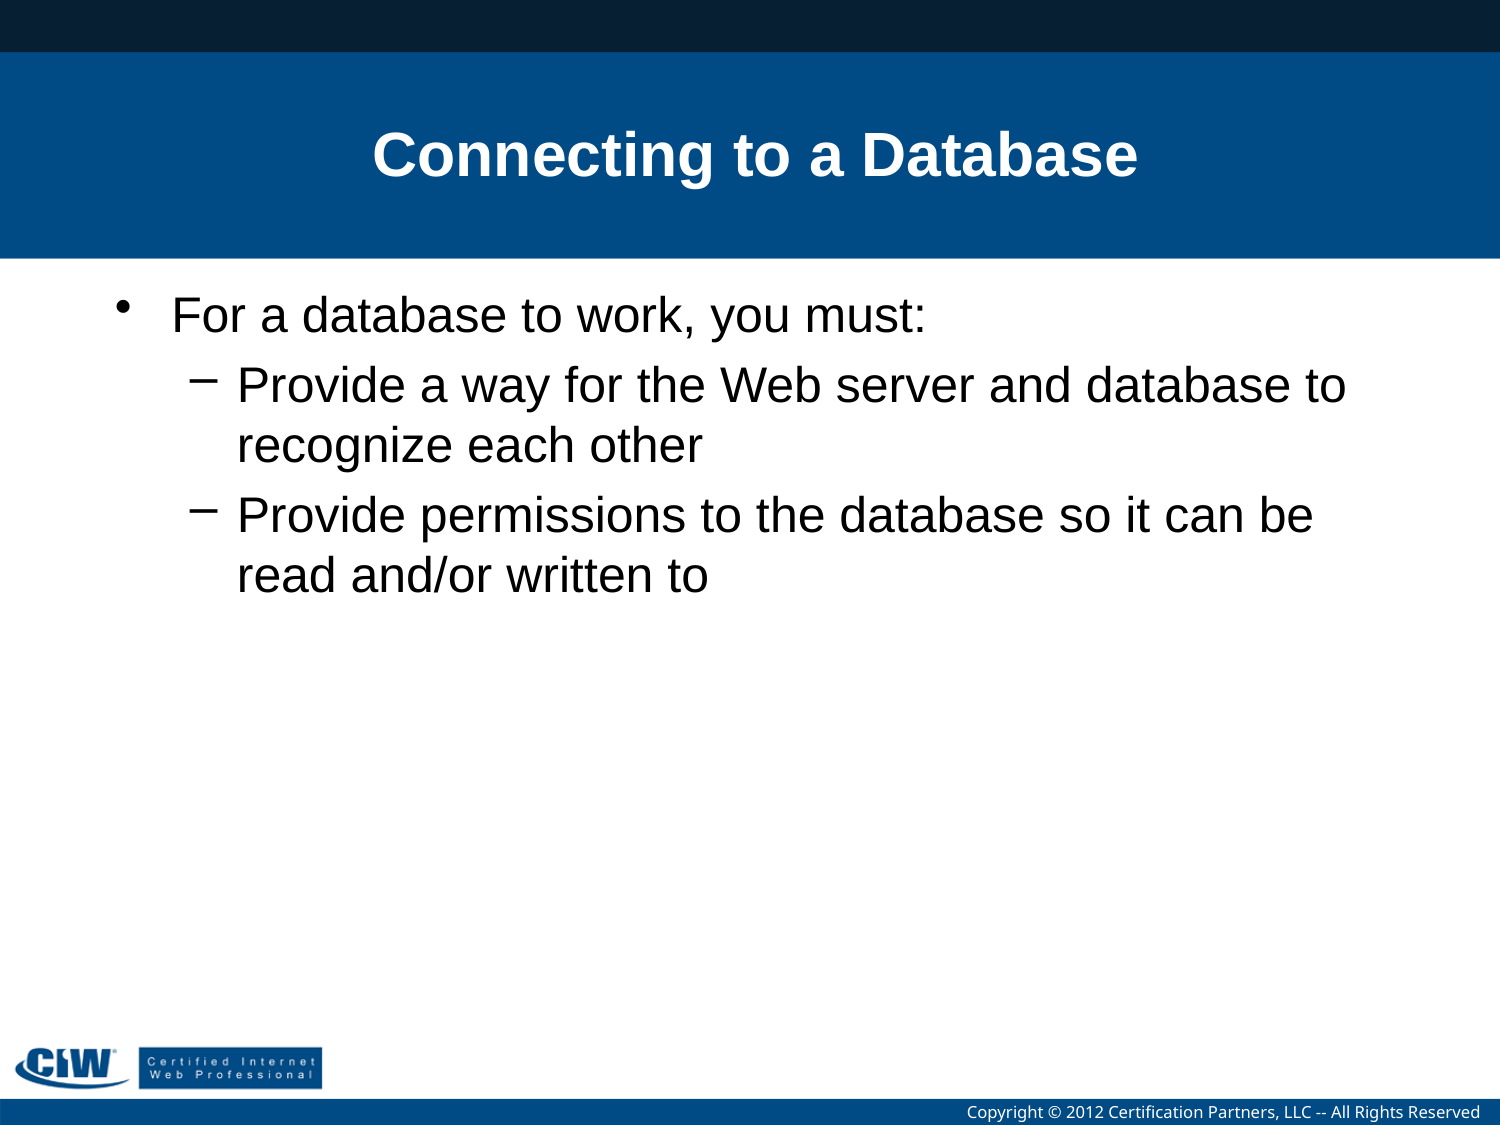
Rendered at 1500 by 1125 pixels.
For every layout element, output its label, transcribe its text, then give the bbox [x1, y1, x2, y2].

title Connecting to a Database [99, 53, 1413, 250]
list For a database to work, you must: Provide a way for the Web server and database to recognize each other Provide permissions to the database so it can be read and/or written to [99, 275, 1413, 1013]
picture [0, 0, 1500, 1125]
